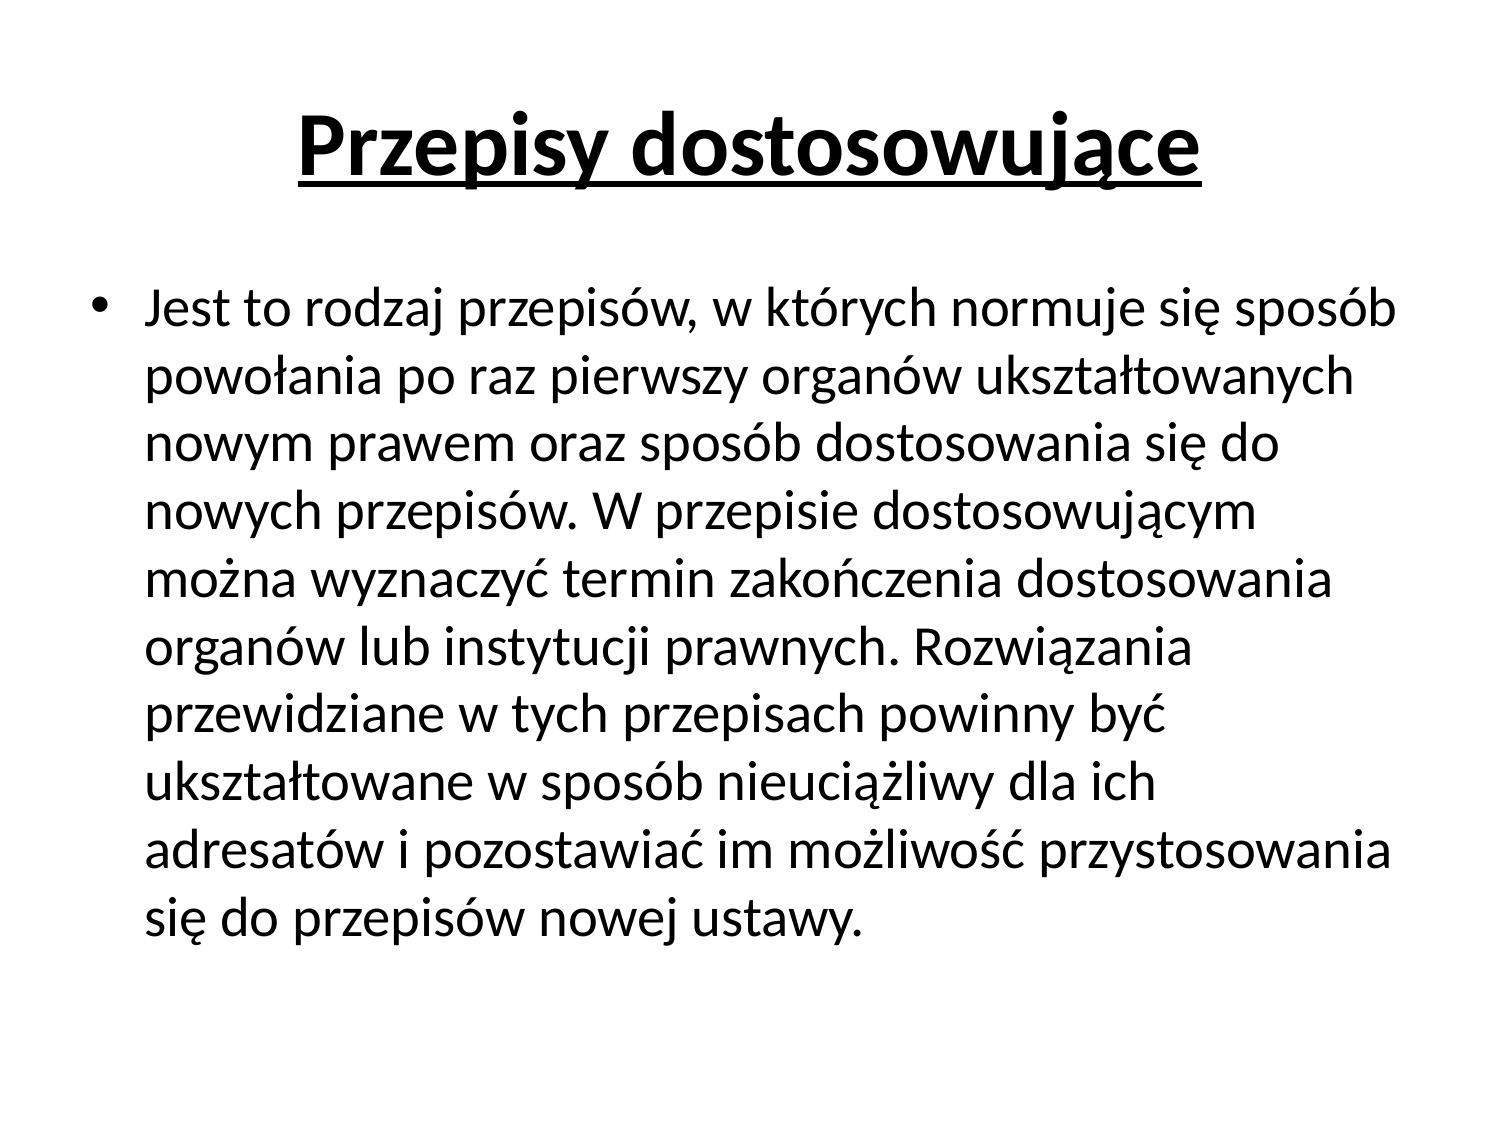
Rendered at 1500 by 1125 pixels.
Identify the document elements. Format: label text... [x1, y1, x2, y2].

title Przepisy dostosowujące [75, 45, 1425, 233]
list Jest to rodzaj przepisów, w których normuje się sposób powołania po raz pierwszy organów ukształtowanych nowym prawem oraz sposób dostosowania się do nowych przepisów. W przepisie dostosowującym można wyznaczyć termin zakończenia dostosowania organów lub instytucji prawnych. Rozwiązania przewidziane w tych przepisach powinny być ukształtowane w sposób nieuciążliwy dla ich adresatów i pozostawiać im możliwość przystosowania się do przepisów nowej ustawy. [75, 262, 1425, 1005]
